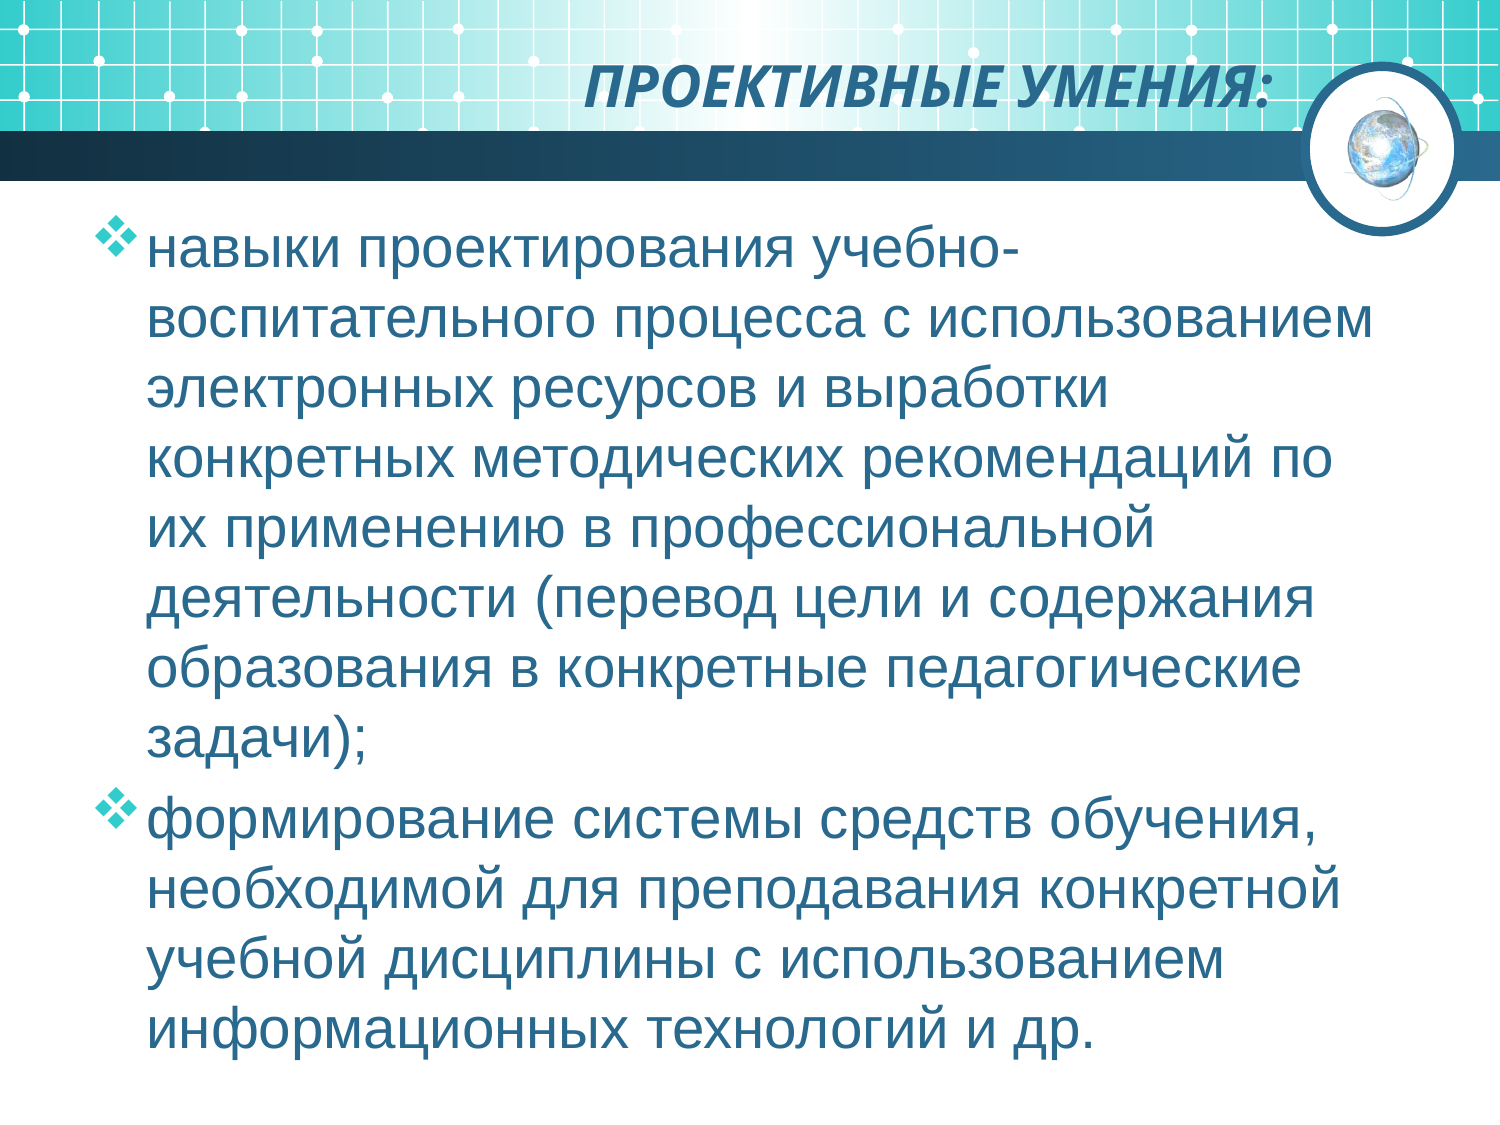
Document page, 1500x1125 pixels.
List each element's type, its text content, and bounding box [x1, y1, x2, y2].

picture [1310, 72, 1454, 209]
list навыки проектирования учебно-воспитательного процесса с использованием электронных ресурсов и выработки конкретных методических рекомендаций по их применению в профессиональной деятельности (перевод цели и содержания образования в конкретные педагогические задачи); формирование системы средств обучения, необходимой для преподавания конкретной учебной дисциплины с использованием информационных технологий и др. [74, 201, 1426, 1038]
title ПРОЕКТИВНЫЕ УМЕНИЯ: [74, 37, 1288, 131]
